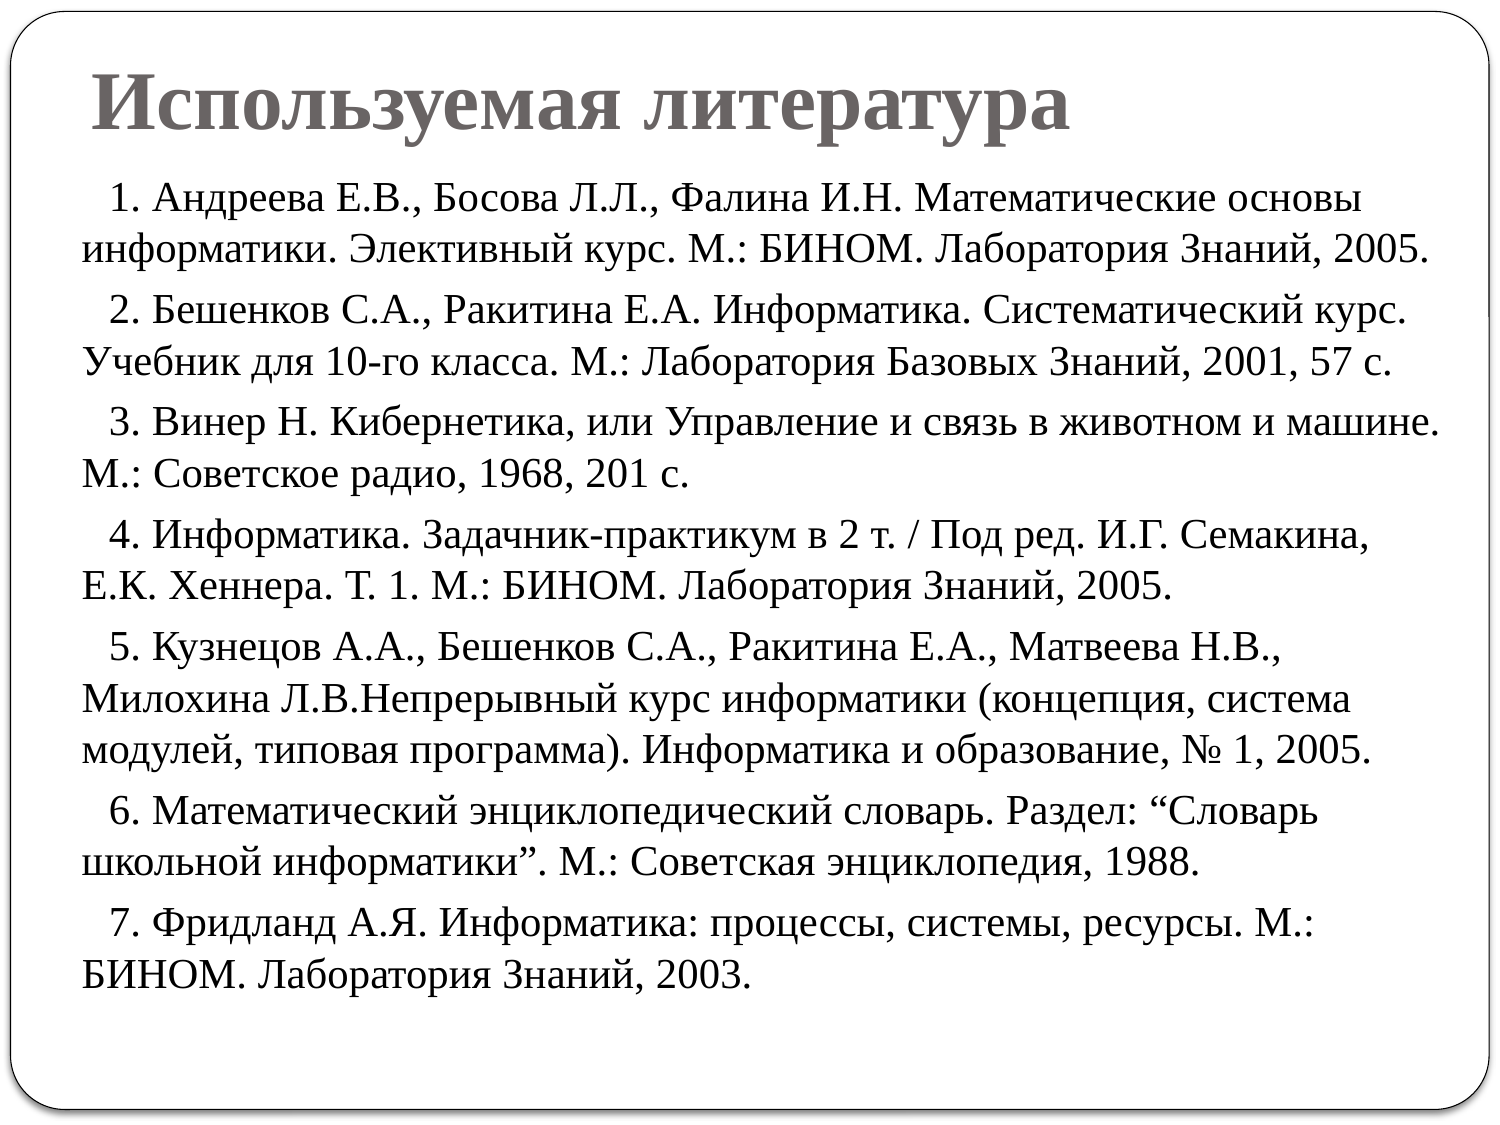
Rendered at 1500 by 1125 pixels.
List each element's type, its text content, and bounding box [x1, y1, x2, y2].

list 1. Андреева Е.В., Босова Л.Л., Фалина И.Н. Математические основы информатики. Элективный курс. М.: БИНОМ. Лаборатория Знаний, 2005. 2. Бешенков С.А., Ракитина Е.А. Информатика. Систематический курс. Учебник для 10-го класса. М.: Лаборатория Базовых Знаний, 2001, 57 с. 3. Винер Н. Кибернетика, или Управление и связь в животном и машине. М.: Советское радио, 1968, 201 с. 4. Информатика. Задачник-практикум в 2 т. / Под ред. И.Г. Семакина, Е.К. Хеннера. Т. 1. М.: БИНОМ. Лаборатория Знаний, 2005. 5. Кузнецов А.А., Бешенков С.А., Ракитина Е.А., Матвеева Н.В., Милохина Л.В.Непрерывный курс информатики (концепция, система модулей, типовая программа). Информатика и образование, № 1, 2005. 6. Математический энциклопедический словарь. Раздел: “Словарь школьной информатики”. М.: Советская энциклопедия, 1988. 7. Фридланд А.Я. Информатика: процессы, системы, ресурсы. М.: БИНОМ. Лаборатория Знаний, 2003. [53, 160, 1459, 1090]
title Используемая литература [76, 0, 1352, 160]
